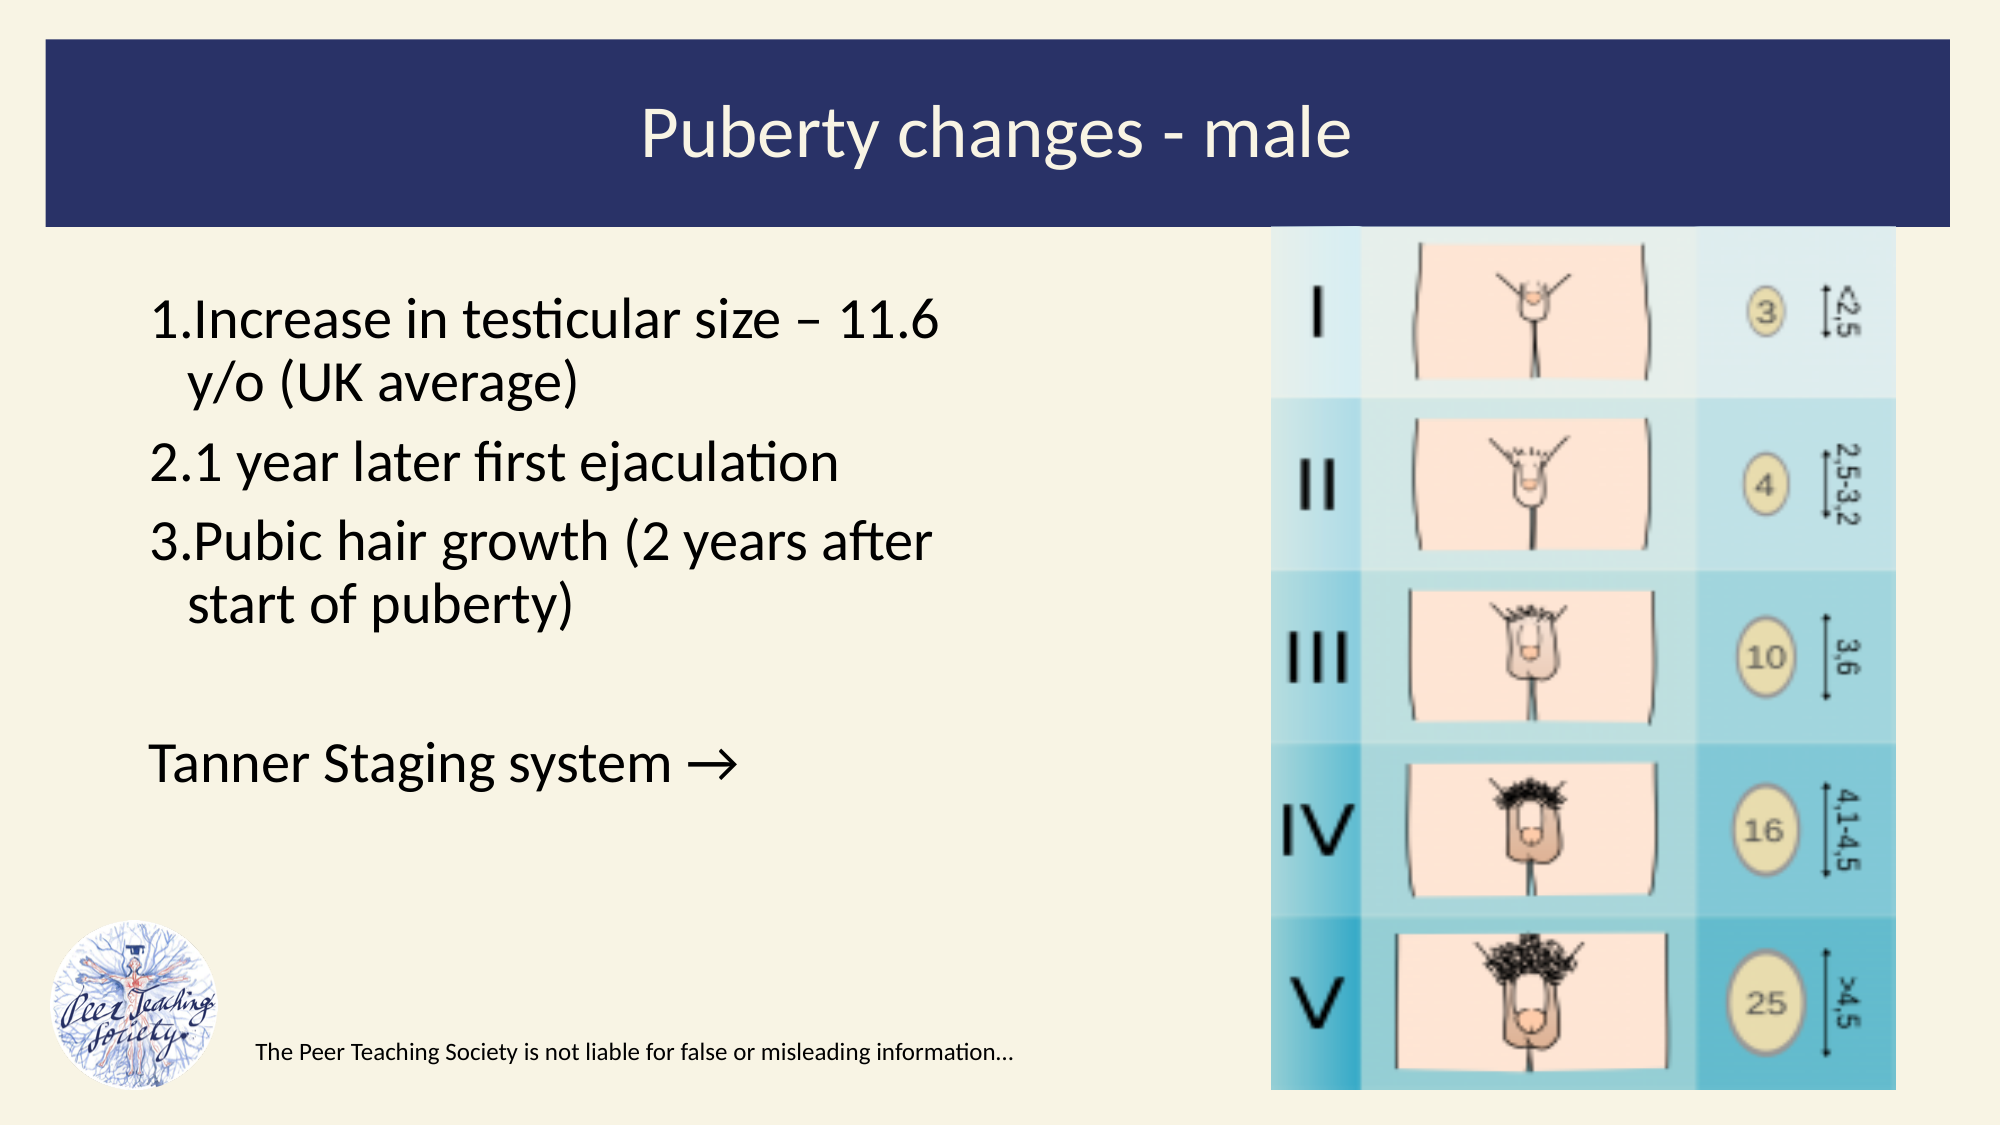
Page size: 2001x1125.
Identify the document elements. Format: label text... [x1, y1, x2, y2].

text_box [45, 39, 1950, 227]
text_box The Peer Teaching Society is not liable for false or misleading information… [240, 1028, 1072, 1074]
text_box Puberty changes - male [75, 75, 1919, 181]
text_box Increase in testicular size – 11.6 y/o (UK average) 1 year later first ejaculation Pubic hair growth (2 years after start of puberty) Tanner Staging system → [133, 280, 1000, 838]
picture [49, 920, 219, 1090]
picture [1271, 226, 1896, 1090]
